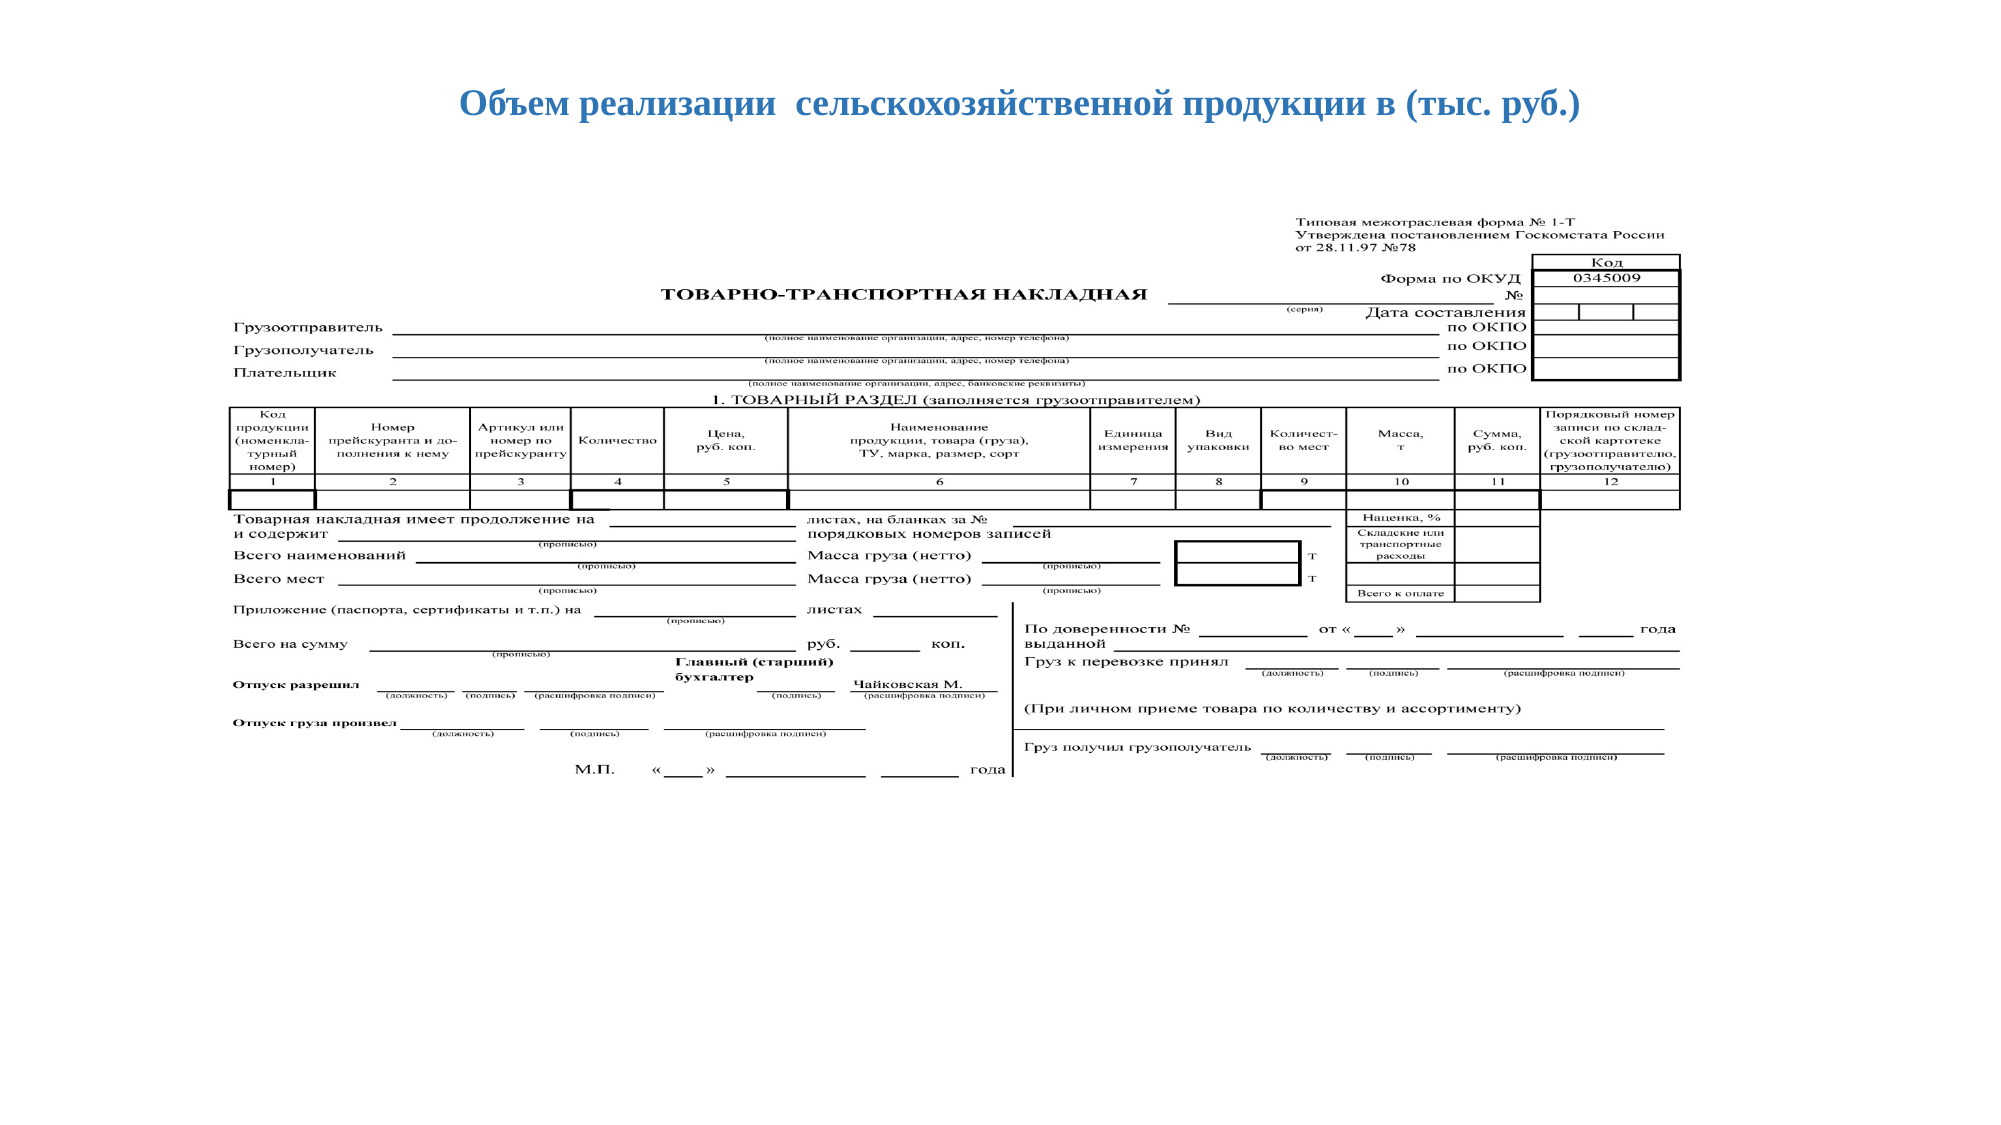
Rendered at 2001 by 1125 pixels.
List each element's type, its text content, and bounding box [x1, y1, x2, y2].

text_box Объем реализации сельскохозяйственной продукции в (тыс. руб.) [129, 70, 1911, 130]
picture [122, 159, 1877, 954]
